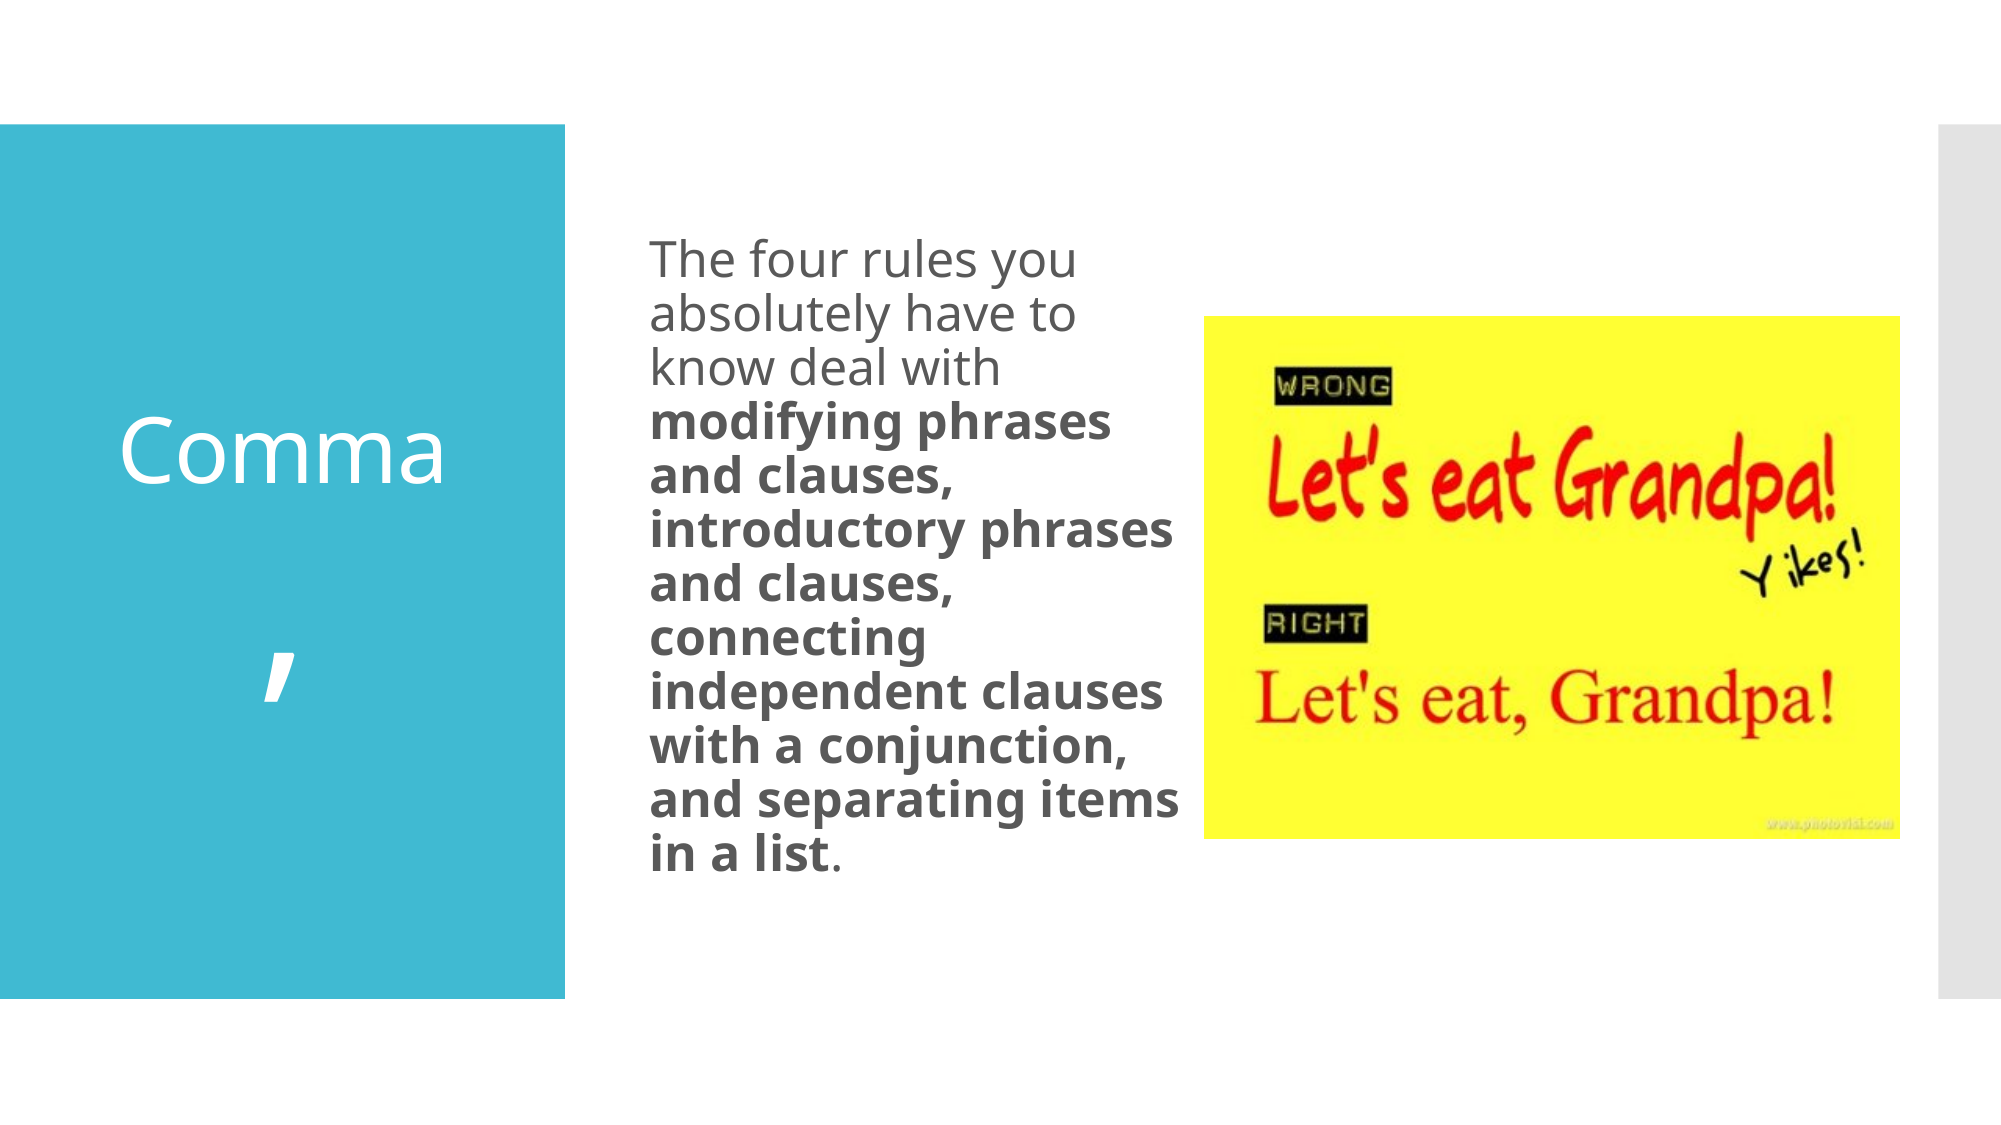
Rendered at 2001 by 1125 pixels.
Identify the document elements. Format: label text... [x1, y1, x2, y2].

title Comma , [41, 184, 525, 940]
picture [1204, 316, 1900, 839]
list The four rules you absolutely have to know deal with modifying phrases and clauses, introductory phrases and clauses, connecting independent clauses with a conjunction, and separating items in a list. [634, 139, 1205, 977]
